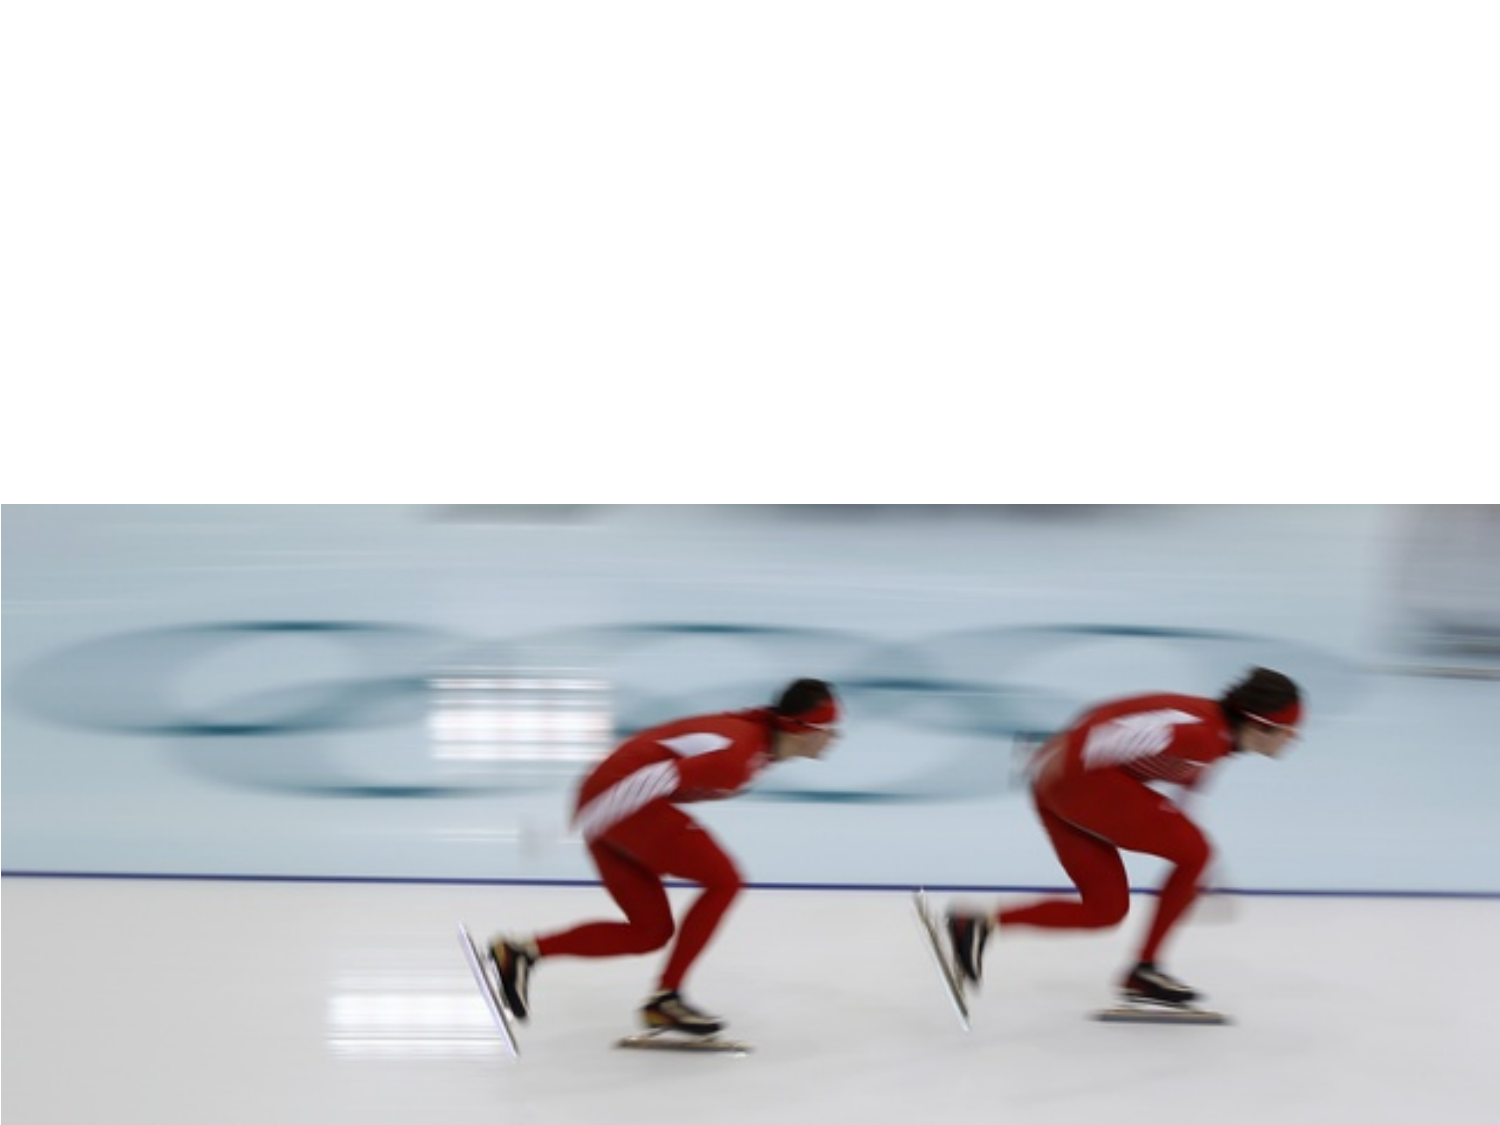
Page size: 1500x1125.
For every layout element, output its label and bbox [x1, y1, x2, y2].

picture [1, 504, 1500, 1125]
